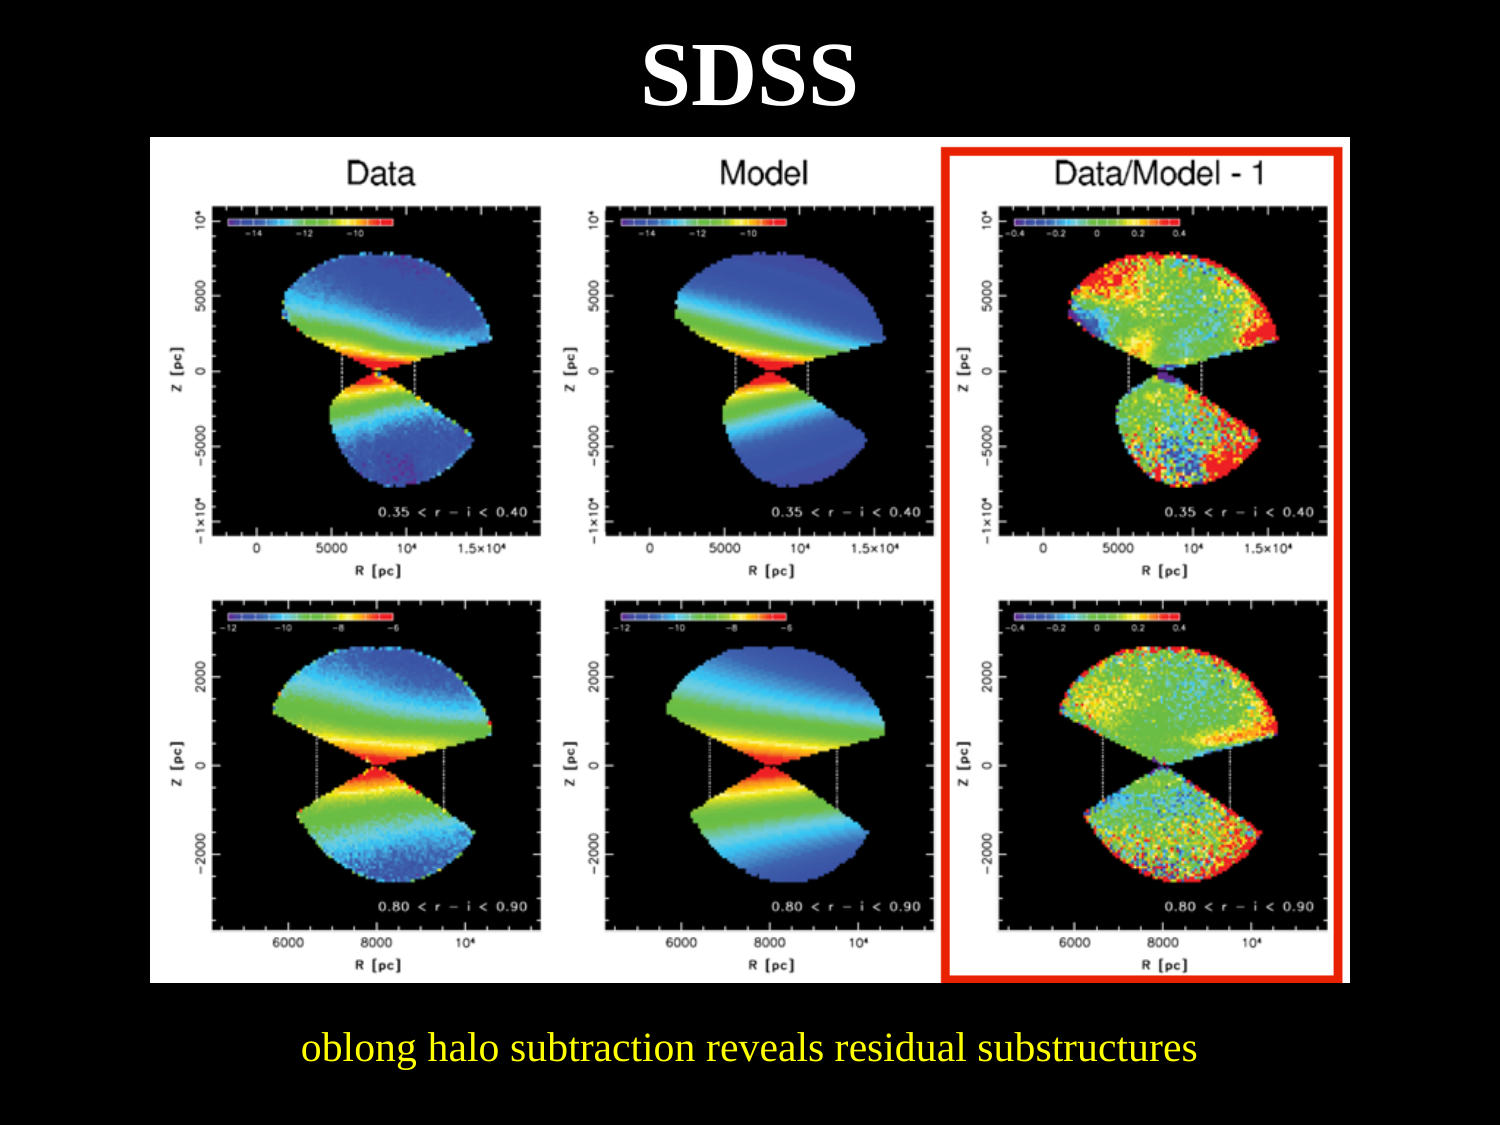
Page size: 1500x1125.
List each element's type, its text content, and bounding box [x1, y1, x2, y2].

picture [149, 137, 1351, 983]
text_box oblong halo subtraction reveals residual substructures [286, 1012, 1214, 1078]
text_box SDSS [0, 0, 1500, 138]
